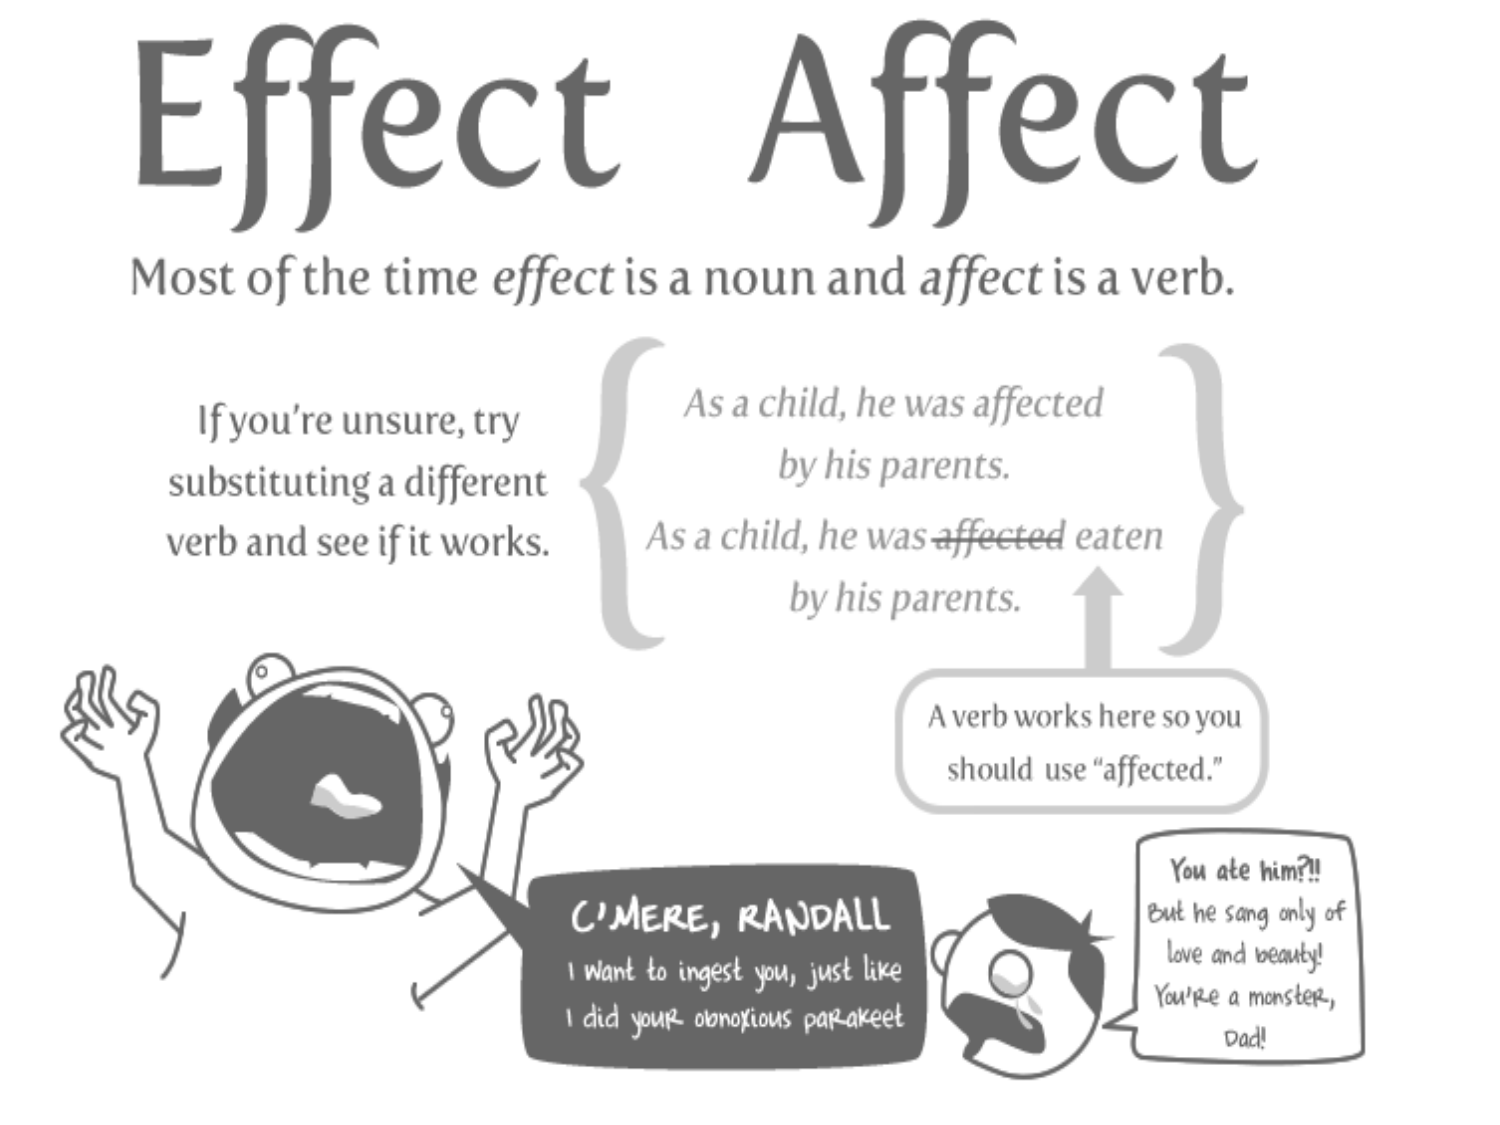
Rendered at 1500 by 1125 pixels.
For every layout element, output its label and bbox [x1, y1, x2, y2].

text_box [0, 0, 1500, 1125]
